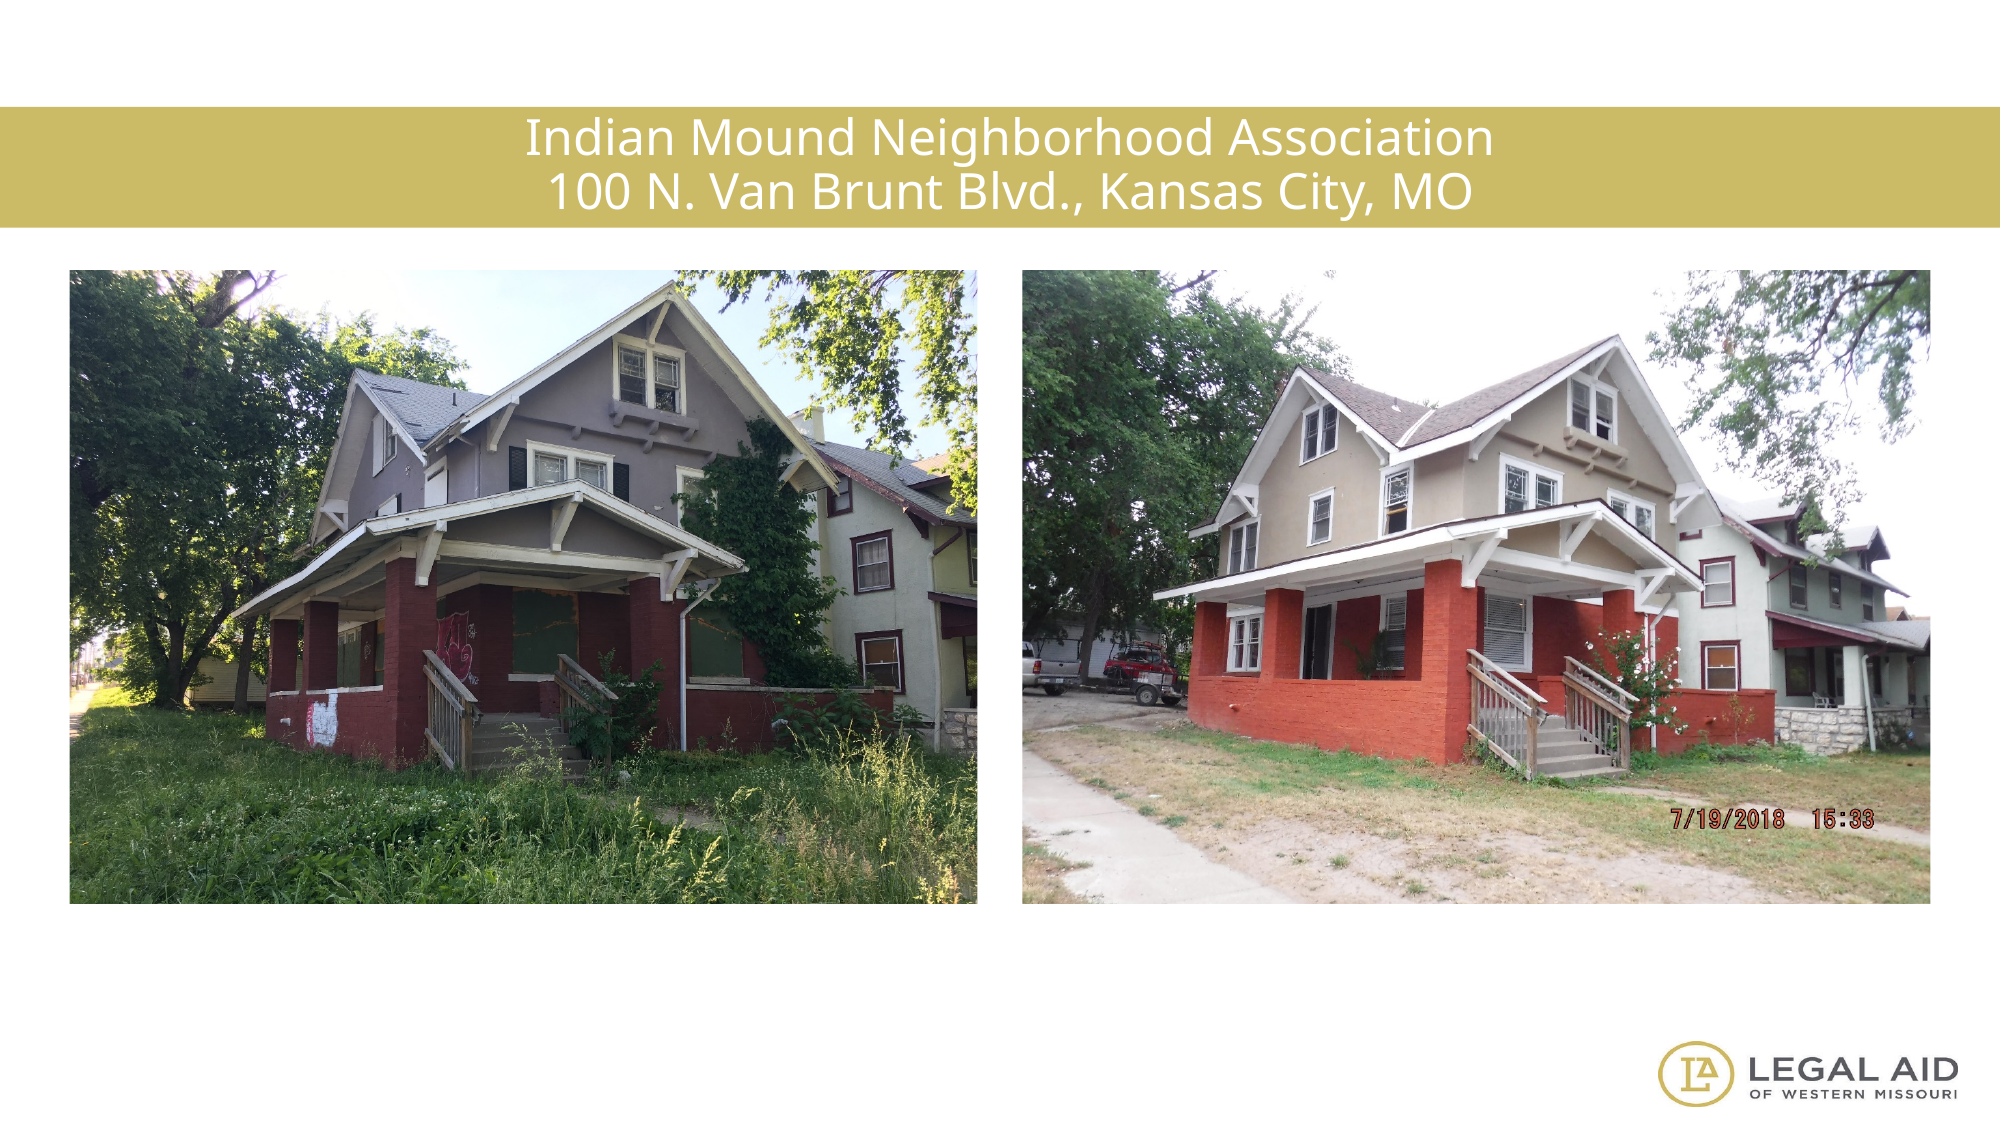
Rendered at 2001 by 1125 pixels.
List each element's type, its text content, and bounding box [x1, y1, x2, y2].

text_box [0, 106, 2000, 229]
title Indian Mound Neighborhood Association 100 N. Van Brunt Blvd., Kansas City, MO [91, 105, 1931, 228]
picture [1022, 269, 1931, 904]
picture [69, 269, 978, 904]
picture [1658, 1041, 1958, 1107]
